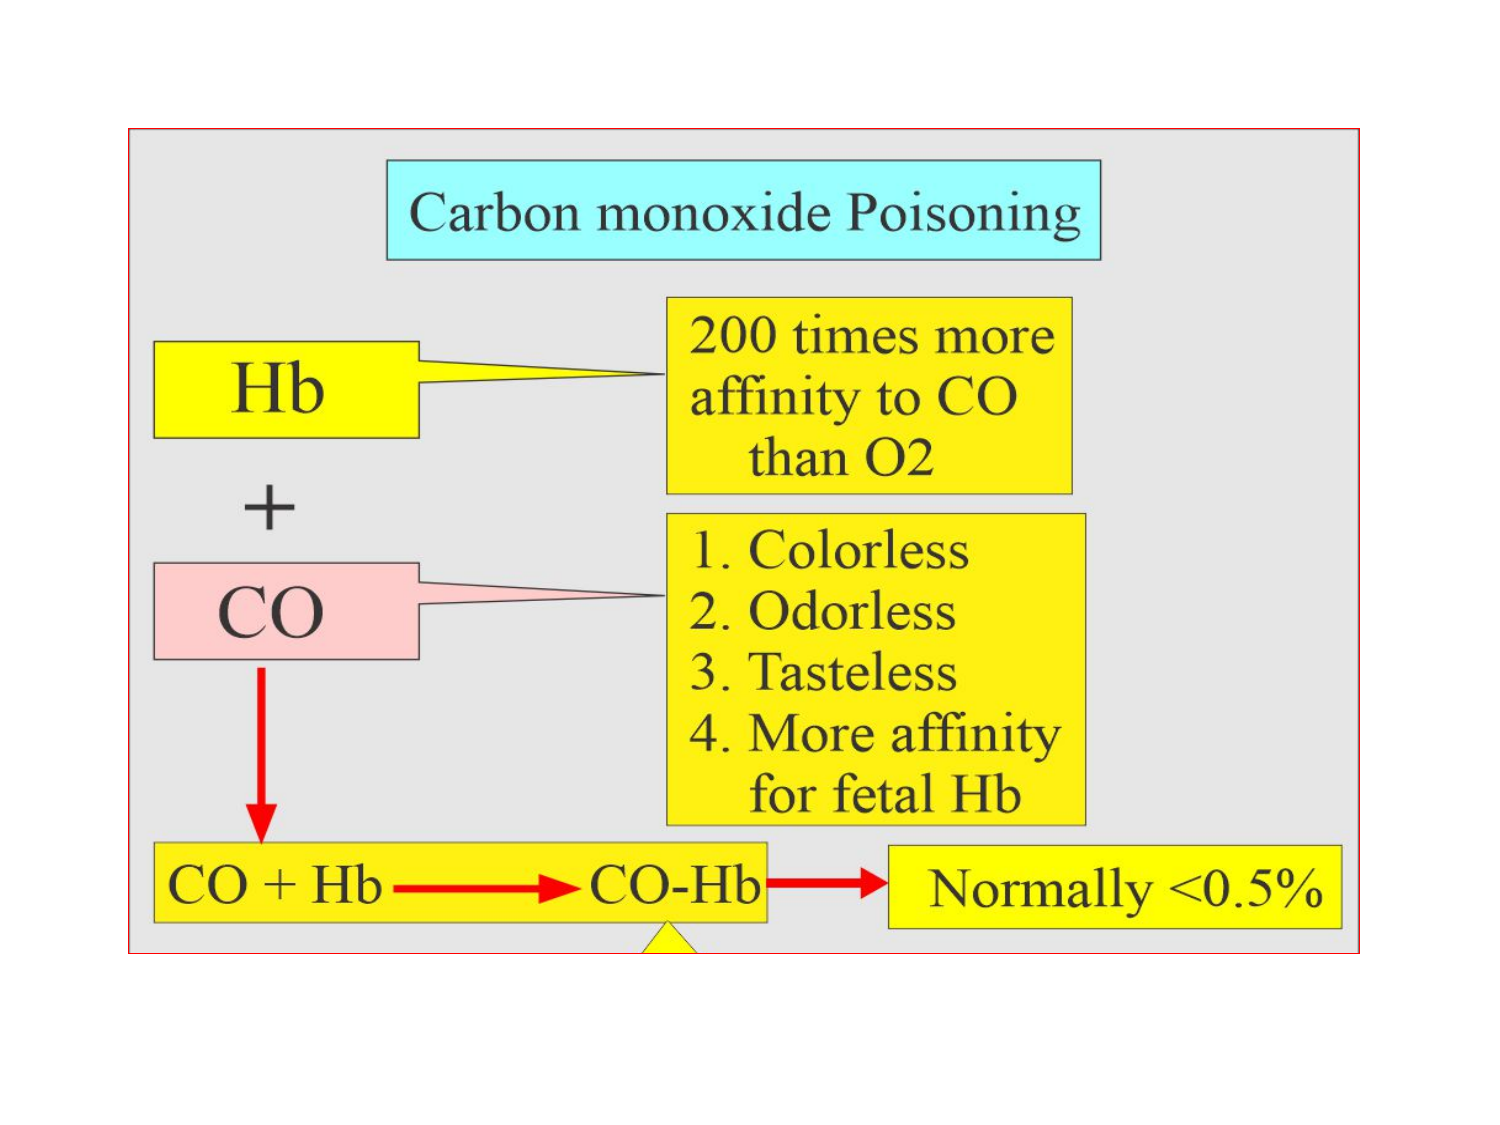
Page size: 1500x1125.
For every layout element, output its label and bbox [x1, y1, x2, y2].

picture [128, 128, 1360, 954]
